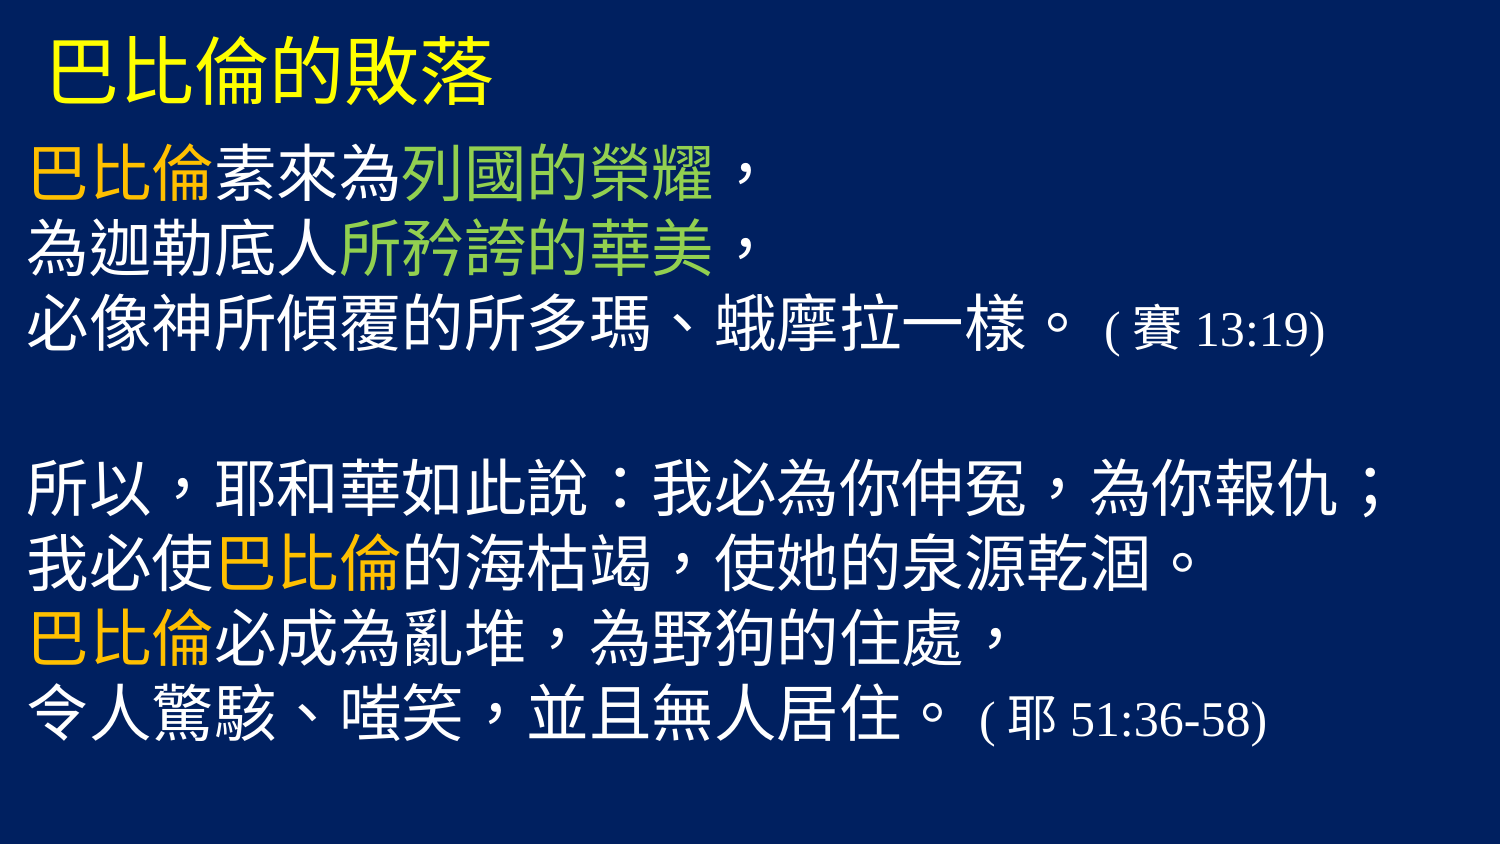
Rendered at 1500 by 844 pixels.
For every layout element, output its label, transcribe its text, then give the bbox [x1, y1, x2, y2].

title 巴比倫的敗落 [29, 0, 1425, 126]
list 巴比倫素來為列國的榮耀， 為迦勒底人所矜誇的華美， 必像神所傾覆的所多瑪、蛾摩拉一樣。(賽13:19) 所以，耶和華如此說：我必為你伸冤，為你報仇； 我必使巴比倫的海枯竭，使她的泉源乾涸。 巴比倫必成為亂堆，為野狗的住處， 令人驚駭、嗤笑，並且無人居住。(耶51:36-58) [0, 126, 1495, 844]
